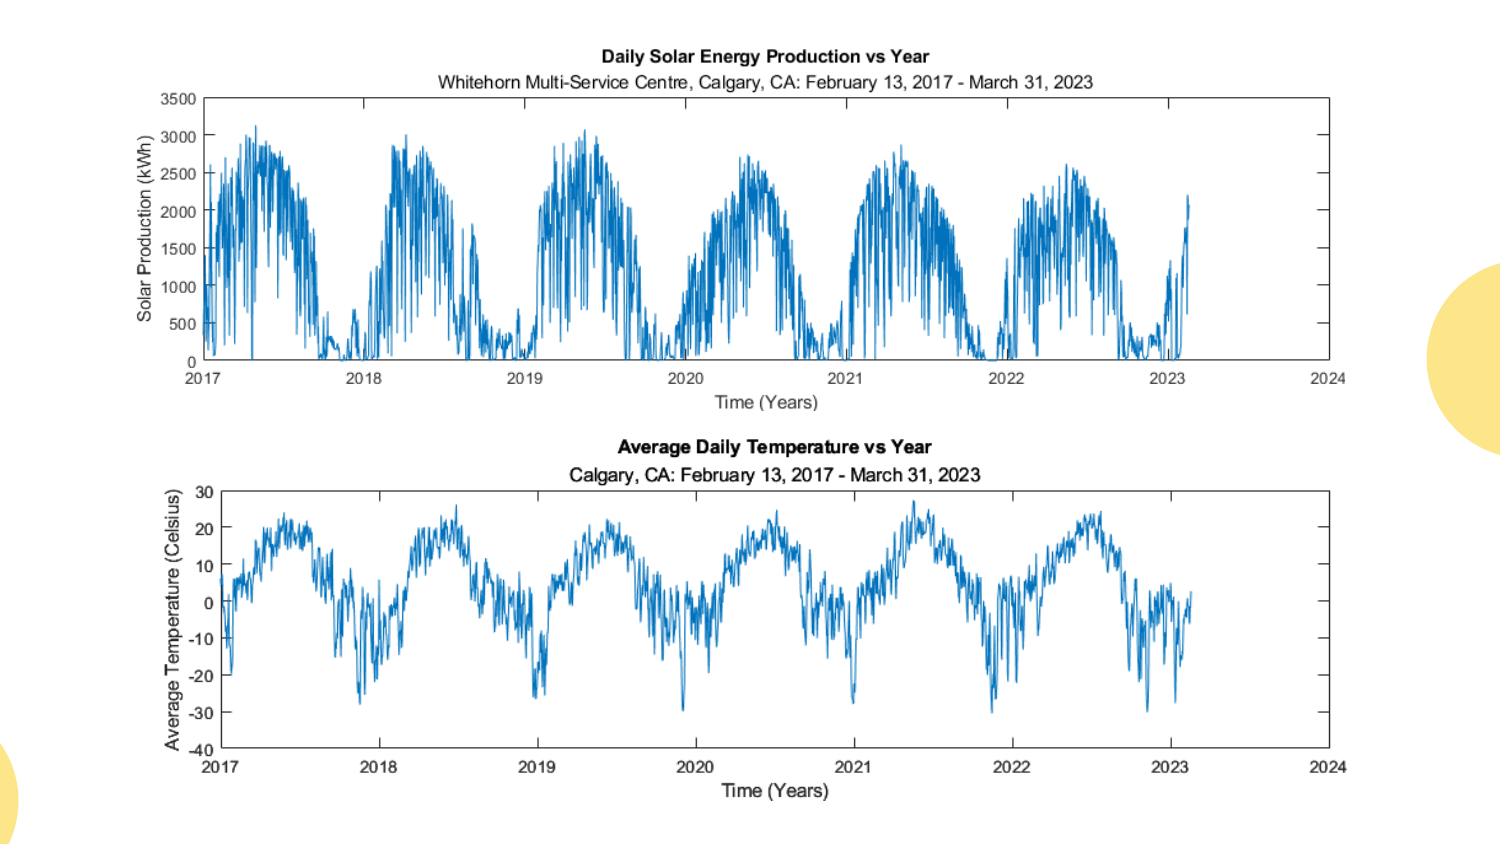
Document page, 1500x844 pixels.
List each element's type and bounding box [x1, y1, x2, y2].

picture [130, 48, 1346, 411]
text_box [0, 743, 19, 844]
text_box [1426, 263, 1500, 455]
picture [152, 433, 1352, 801]
